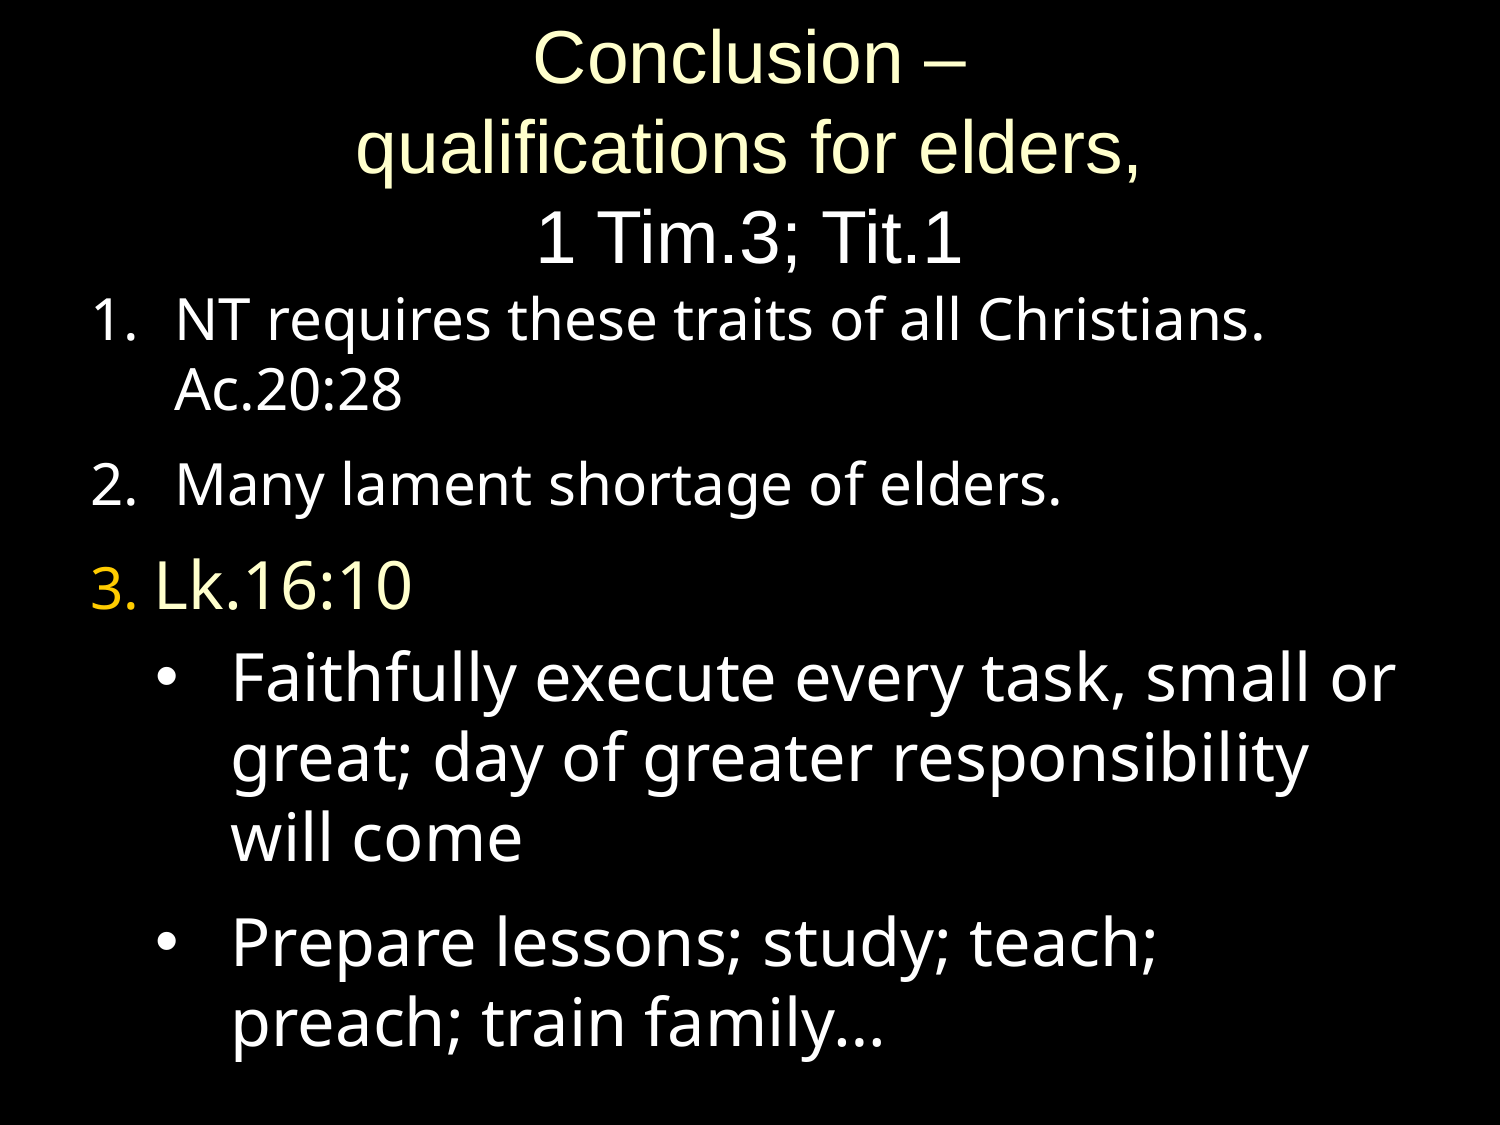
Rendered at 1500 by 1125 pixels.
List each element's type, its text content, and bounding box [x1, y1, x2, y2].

list NT requires these traits of all Christians. Ac.20:28 Many lament shortage of elders. 3. Lk.16:10 Faithfully execute every task, small or great; day of greater responsibility will come Prepare lessons; study; teach; preach; train family… [75, 275, 1425, 1088]
title Conclusion – qualifications for elders, 1 Tim.3; Tit.1 [75, 12, 1425, 275]
